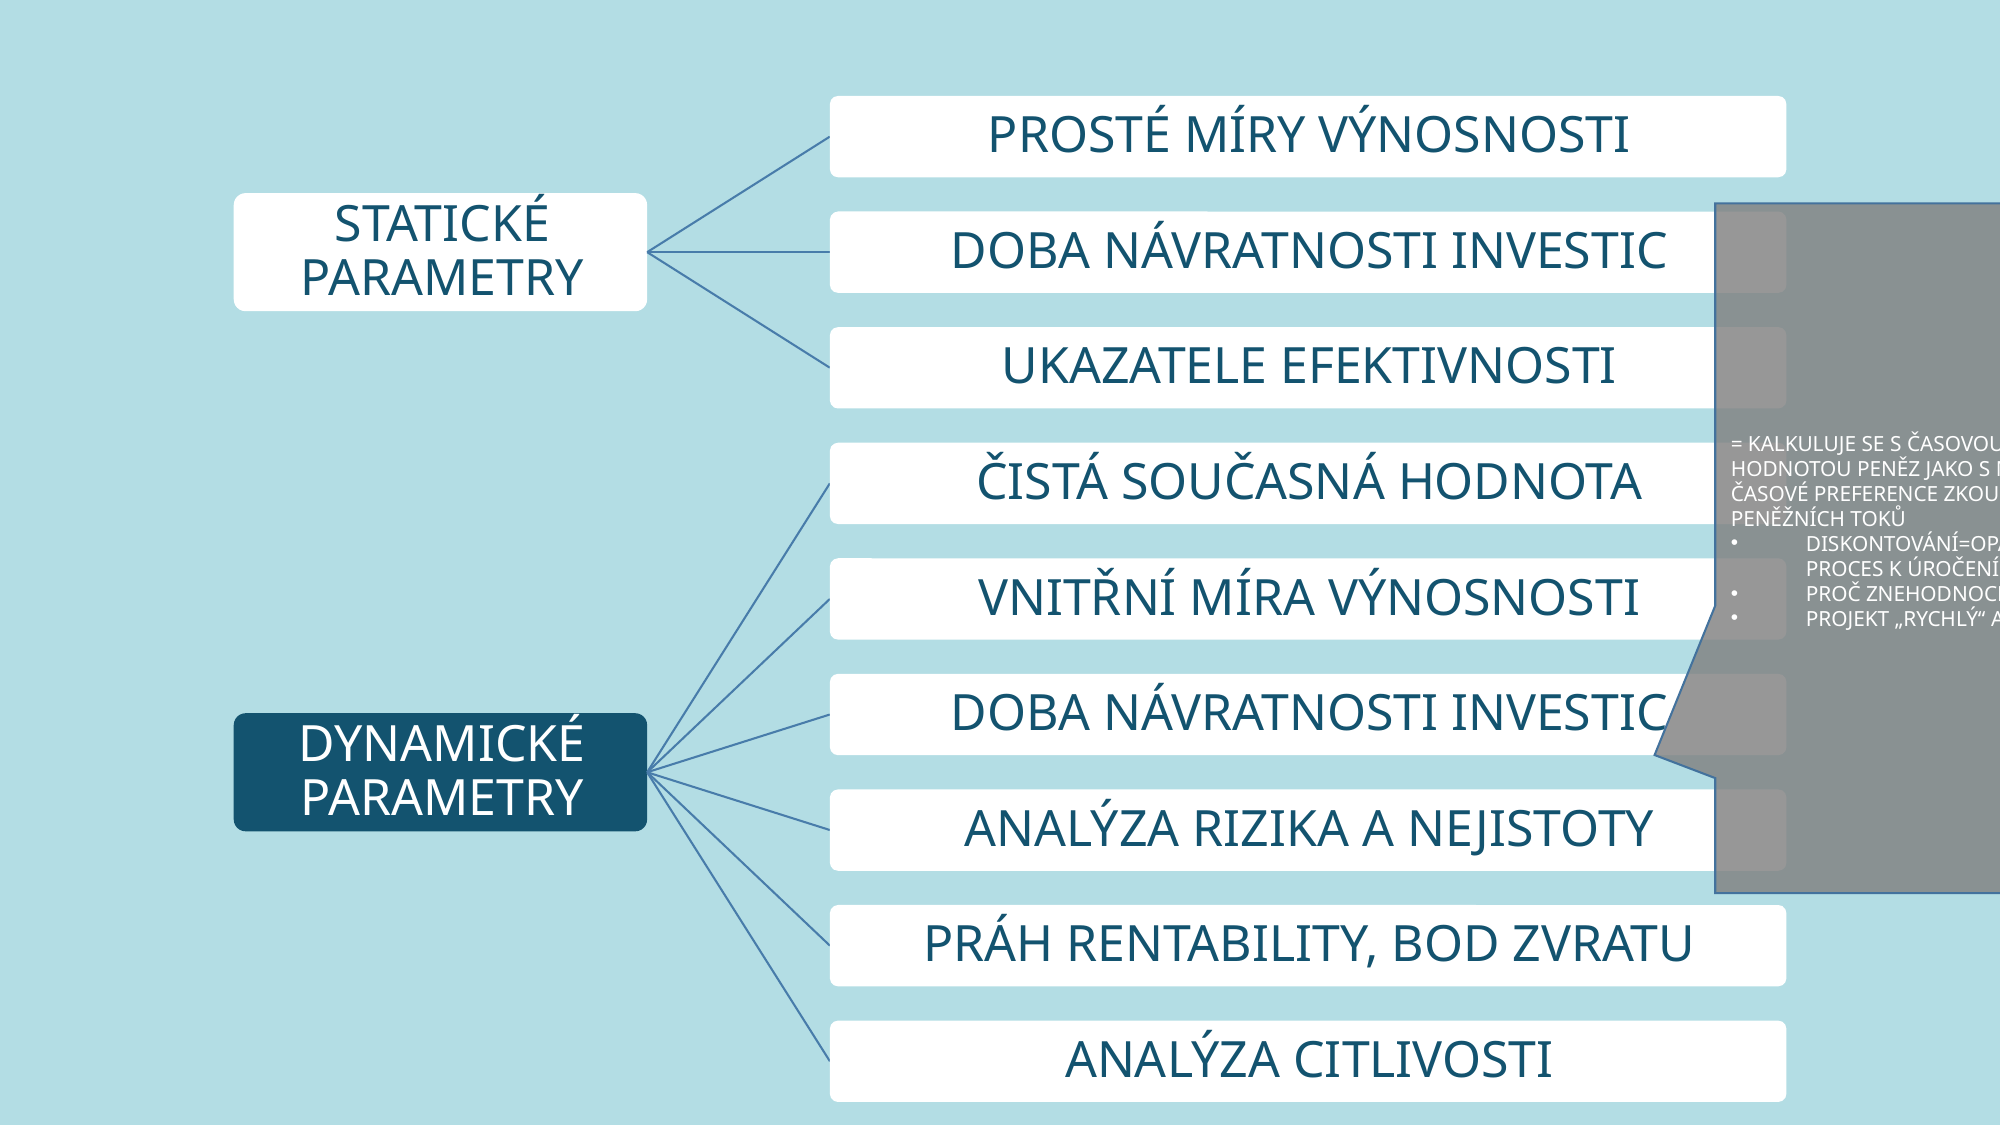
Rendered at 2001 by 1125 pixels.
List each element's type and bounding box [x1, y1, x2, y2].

text_box [20, 95, 2000, 1103]
